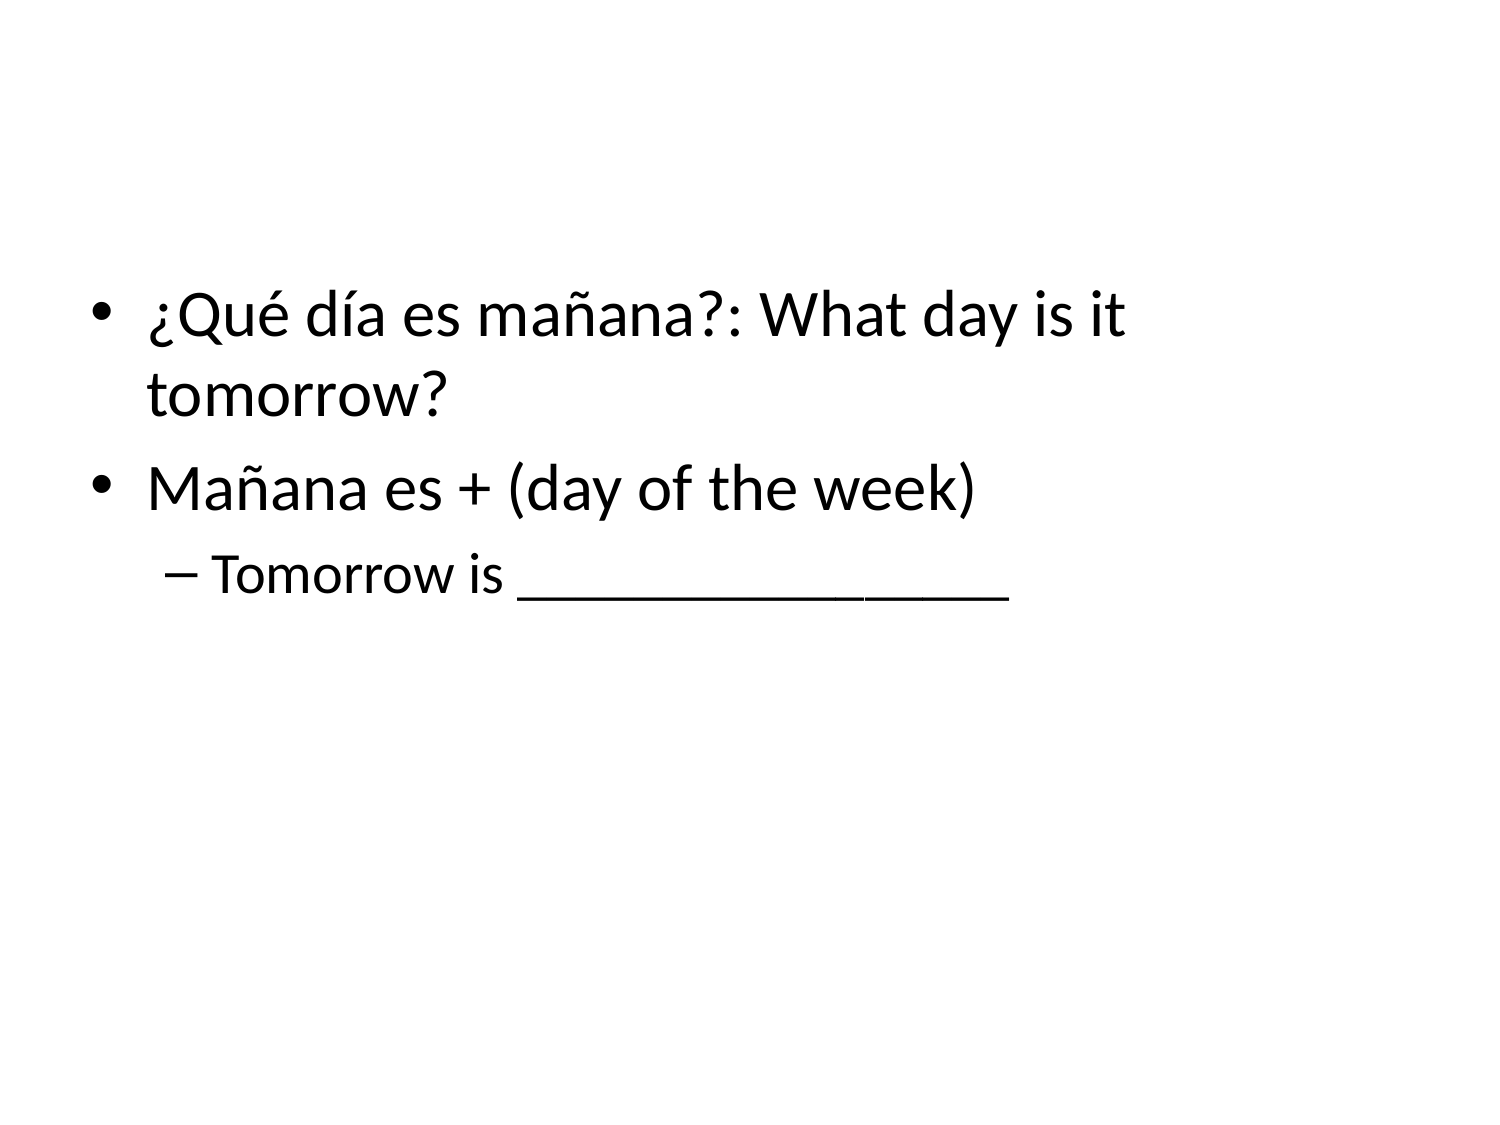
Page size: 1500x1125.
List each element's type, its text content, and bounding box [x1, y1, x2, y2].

list ¿Qué día es mañana?: What day is it tomorrow? Mañana es + (day of the week) Tomorrow is _________________ [75, 262, 1425, 1005]
